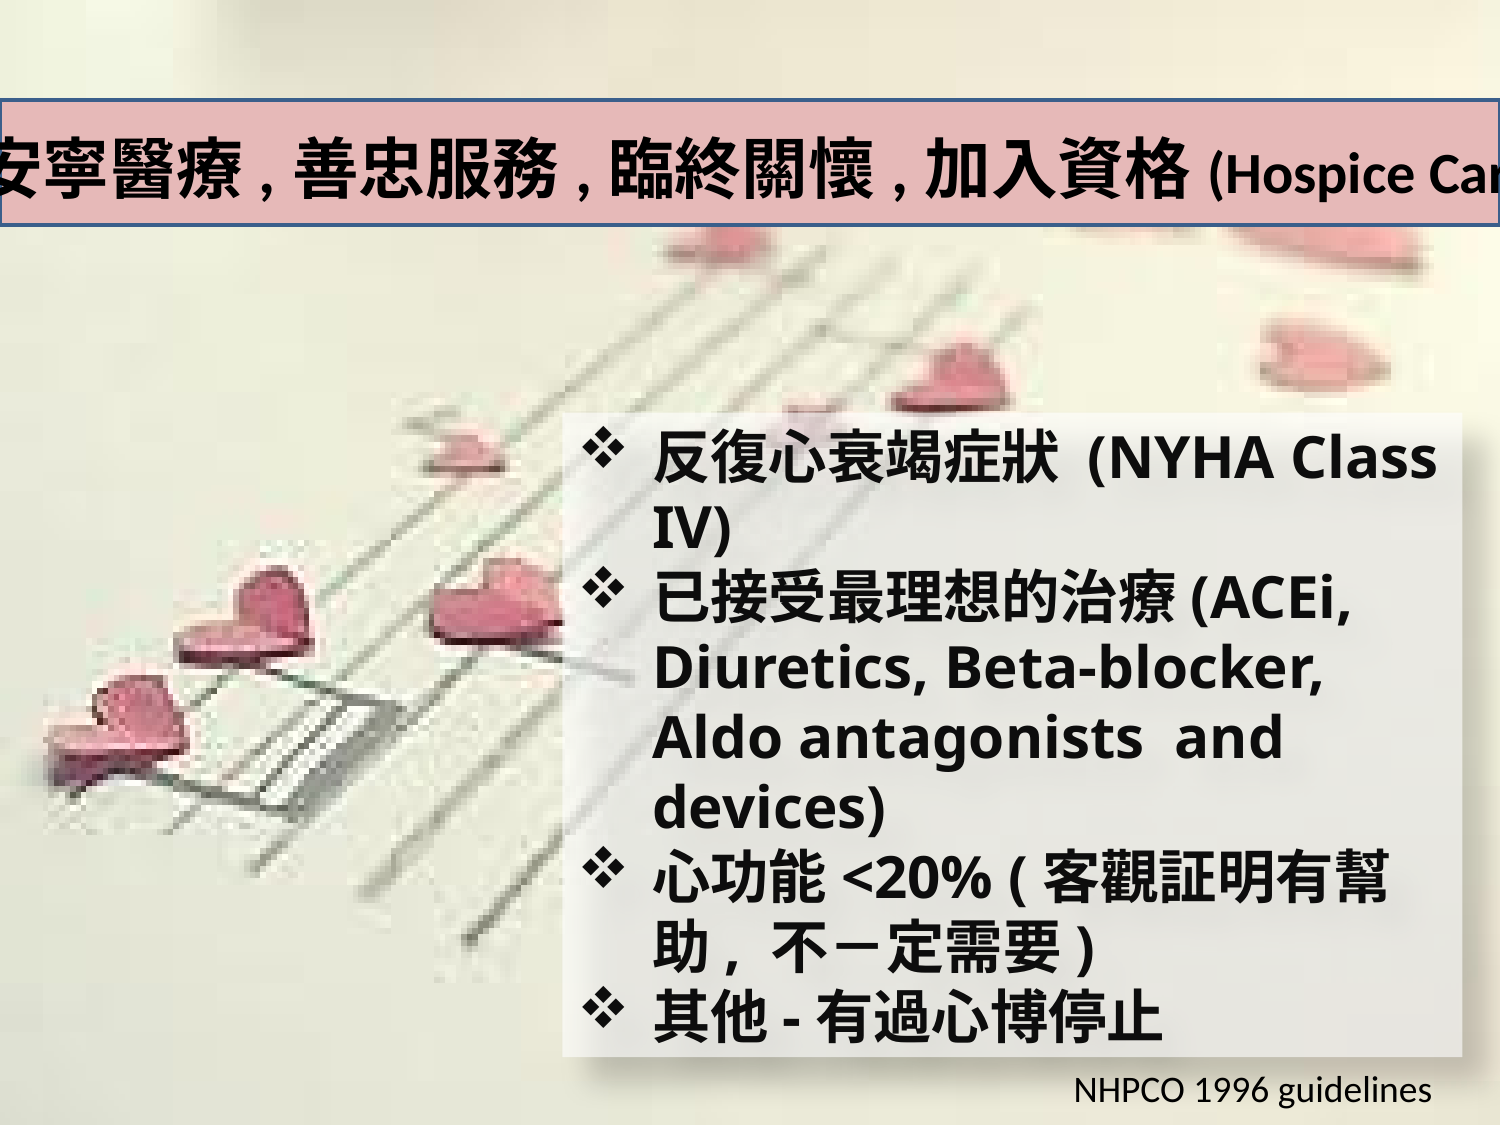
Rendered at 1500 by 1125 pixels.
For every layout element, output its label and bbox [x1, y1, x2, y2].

picture [0, 0, 1500, 99]
text_box [0, 99, 1500, 226]
picture [0, 226, 1500, 1125]
